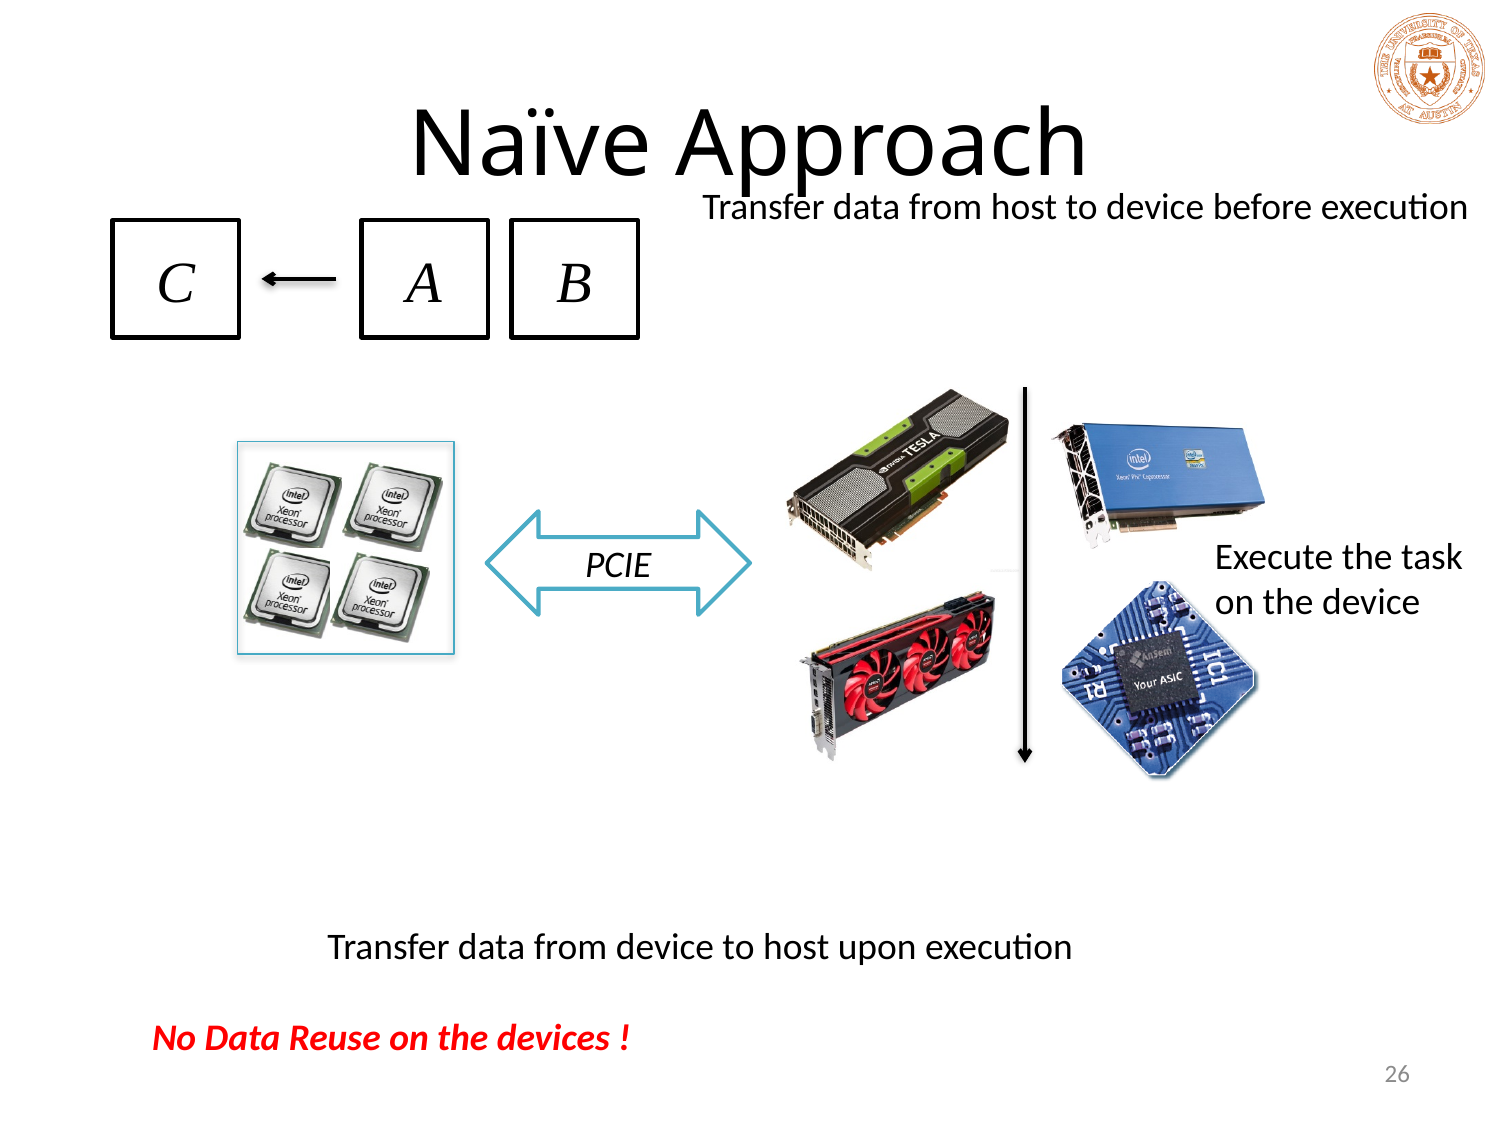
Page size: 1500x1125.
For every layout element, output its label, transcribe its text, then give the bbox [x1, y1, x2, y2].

picture [773, 386, 1021, 573]
text_box Transfer data from device to host upon execution [312, 914, 1175, 975]
picture [794, 583, 1000, 766]
text_box No Data Reuse on the devices ! [137, 1005, 1025, 1065]
text_box Transfer data from host to device before execution [687, 174, 1500, 235]
text_box PCIE [484, 509, 753, 617]
picture [1049, 422, 1266, 549]
picture [242, 462, 443, 643]
text_box [237, 441, 455, 655]
picture [1374, 13, 1485, 124]
text_box C [110, 218, 241, 340]
title Naïve Approach [75, 45, 1425, 233]
text_box A [359, 218, 490, 340]
slide_number 26 [1074, 1042, 1425, 1103]
picture [1049, 572, 1266, 788]
text_box Execute the task on the device [1199, 524, 1500, 630]
text_box B [509, 218, 640, 340]
